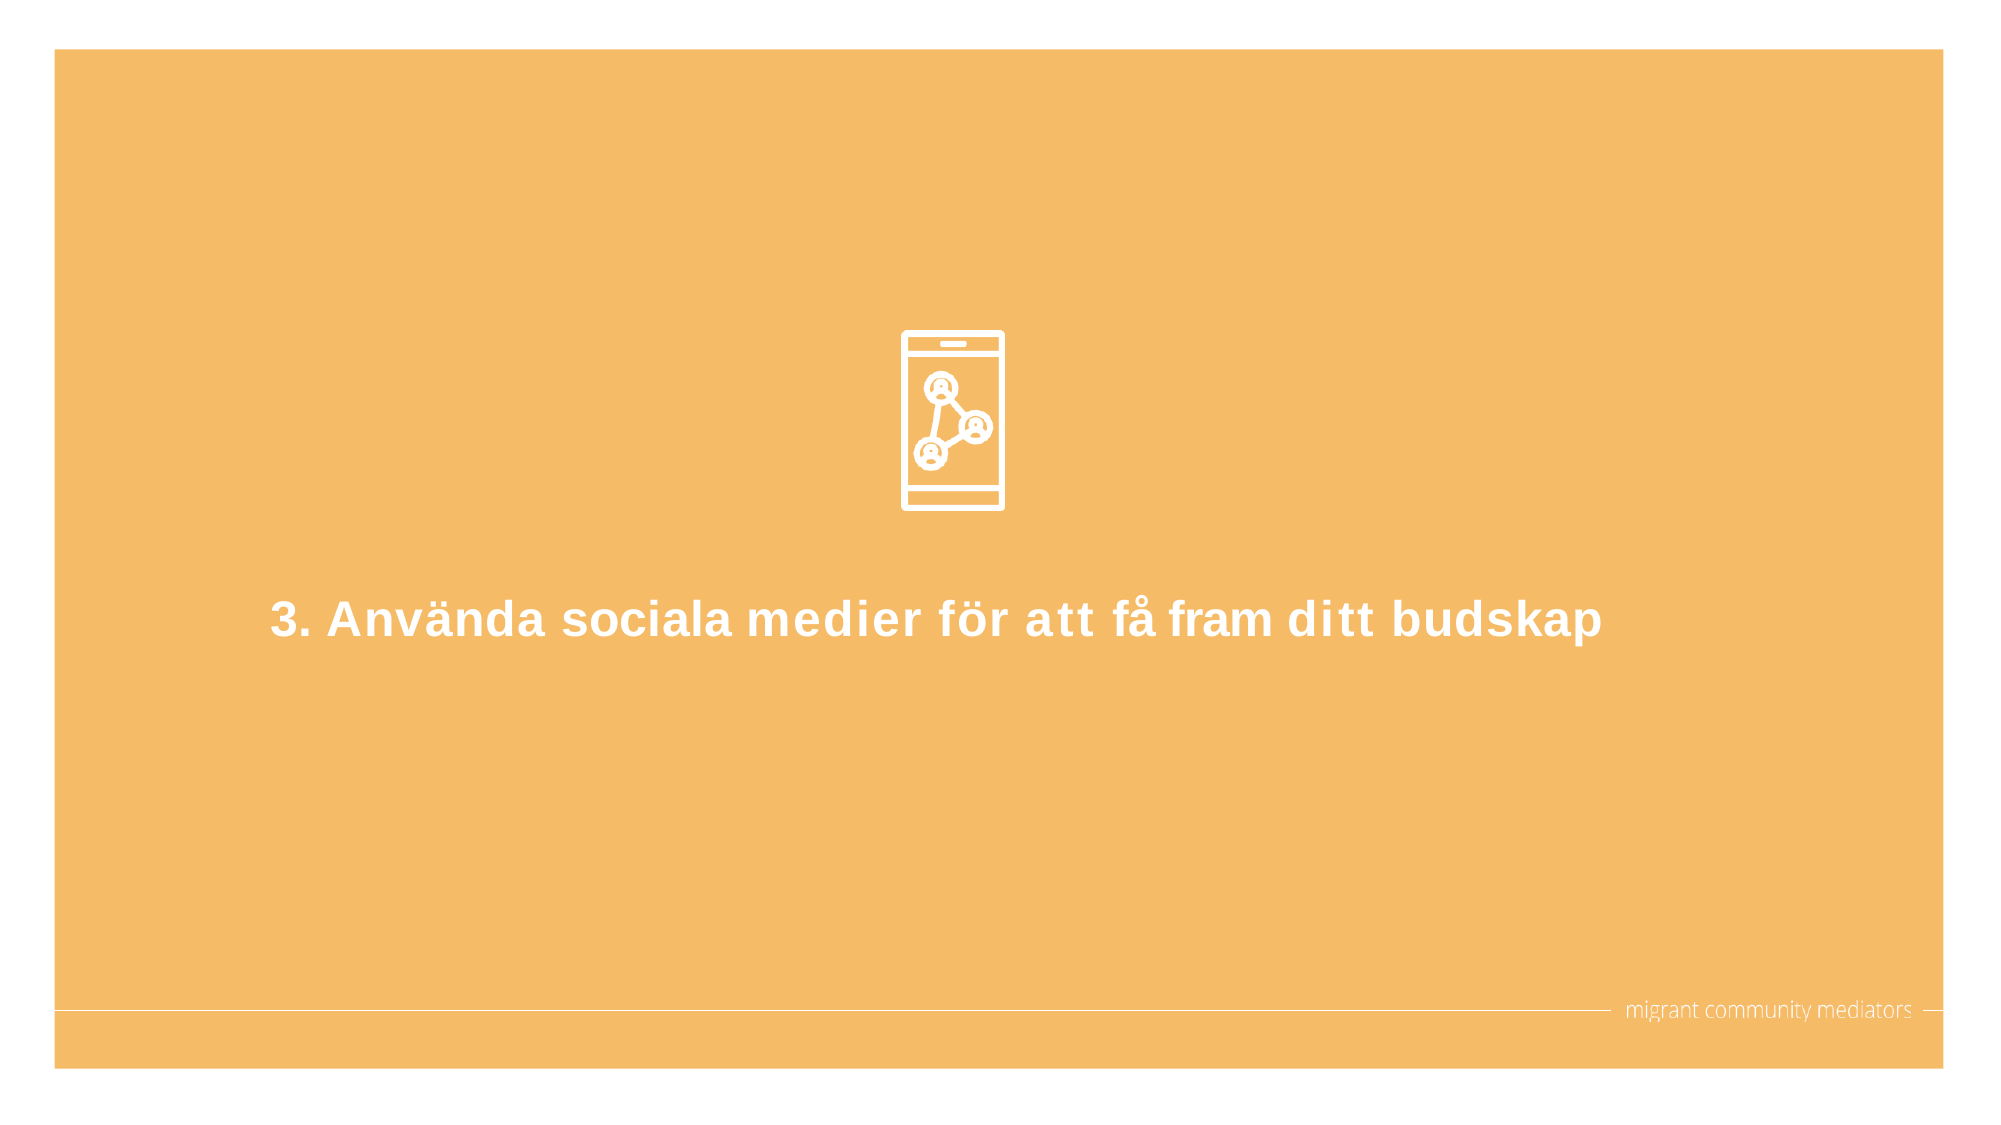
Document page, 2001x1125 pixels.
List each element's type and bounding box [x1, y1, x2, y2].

text_box [6, 49, 2000, 1069]
